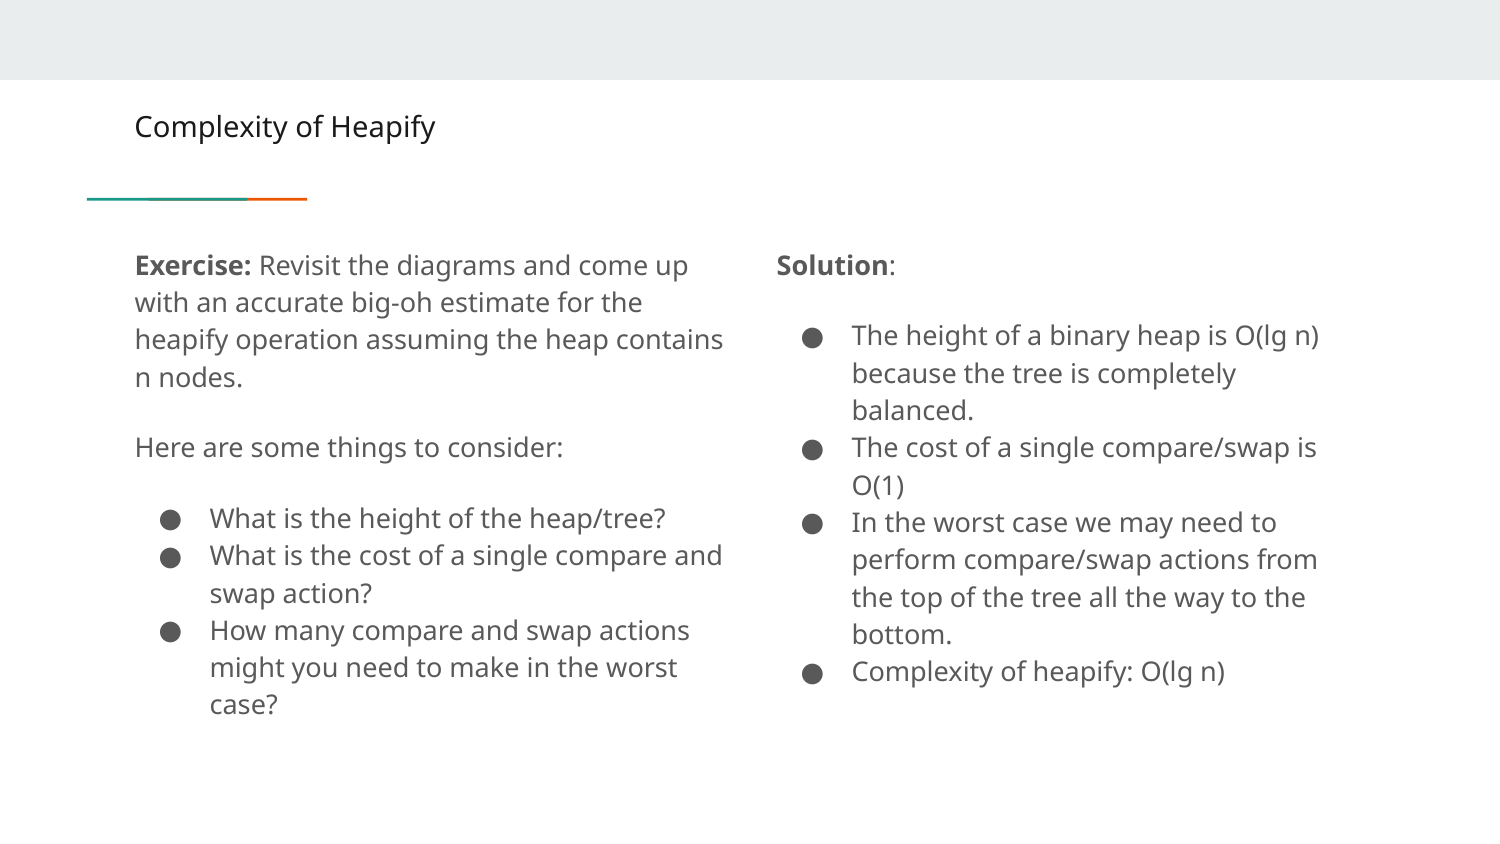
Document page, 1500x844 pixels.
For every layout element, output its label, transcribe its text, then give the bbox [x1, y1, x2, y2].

list Exercise: Revisit the diagrams and come up with an accurate big-oh estimate for the heapify operation assuming the heap contains n nodes. Here are some things to consider: What is the height of the heap/tree? What is the cost of a single compare and swap action? How many compare and swap actions might you need to make in the worst case? [119, 228, 739, 712]
list Solution: The height of a binary heap is O(lg n) because the tree is completely balanced. The cost of a single compare/swap is O(1) In the worst case we may need to perform compare/swap actions from the top of the tree all the way to the bottom. Complexity of heapify: O(lg n) [761, 228, 1381, 712]
title Complexity of Heapify [119, 93, 1381, 182]
